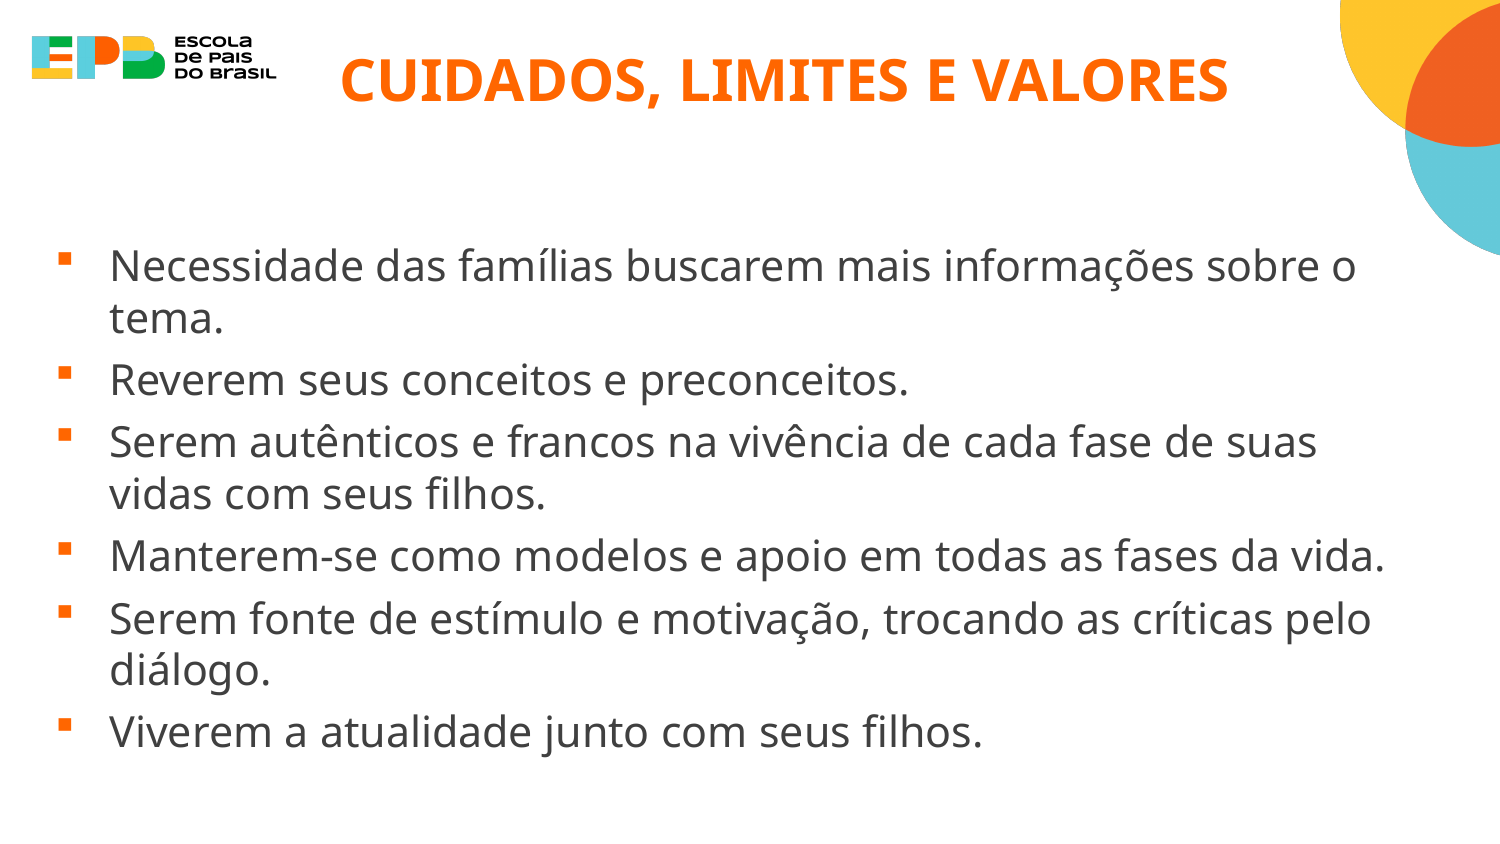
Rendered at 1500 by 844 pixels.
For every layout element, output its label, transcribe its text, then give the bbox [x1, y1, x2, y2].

list Necessidade das famílias buscarem mais informações sobre o tema. Reverem seus conceitos e preconceitos. Serem autênticos e francos na vivência de cada fase de suas vidas com seus filhos. Manterem-se como modelos e apoio em todas as fases da vida. Serem fonte de estímulo e motivação, trocando as críticas pelo diálogo. Viverem a atualidade junto com seus filhos. [40, 223, 1407, 800]
picture [31, 36, 277, 79]
picture [1305, 0, 1500, 279]
title CUIDADOS, LIMITES E VALORES [303, 27, 1281, 187]
